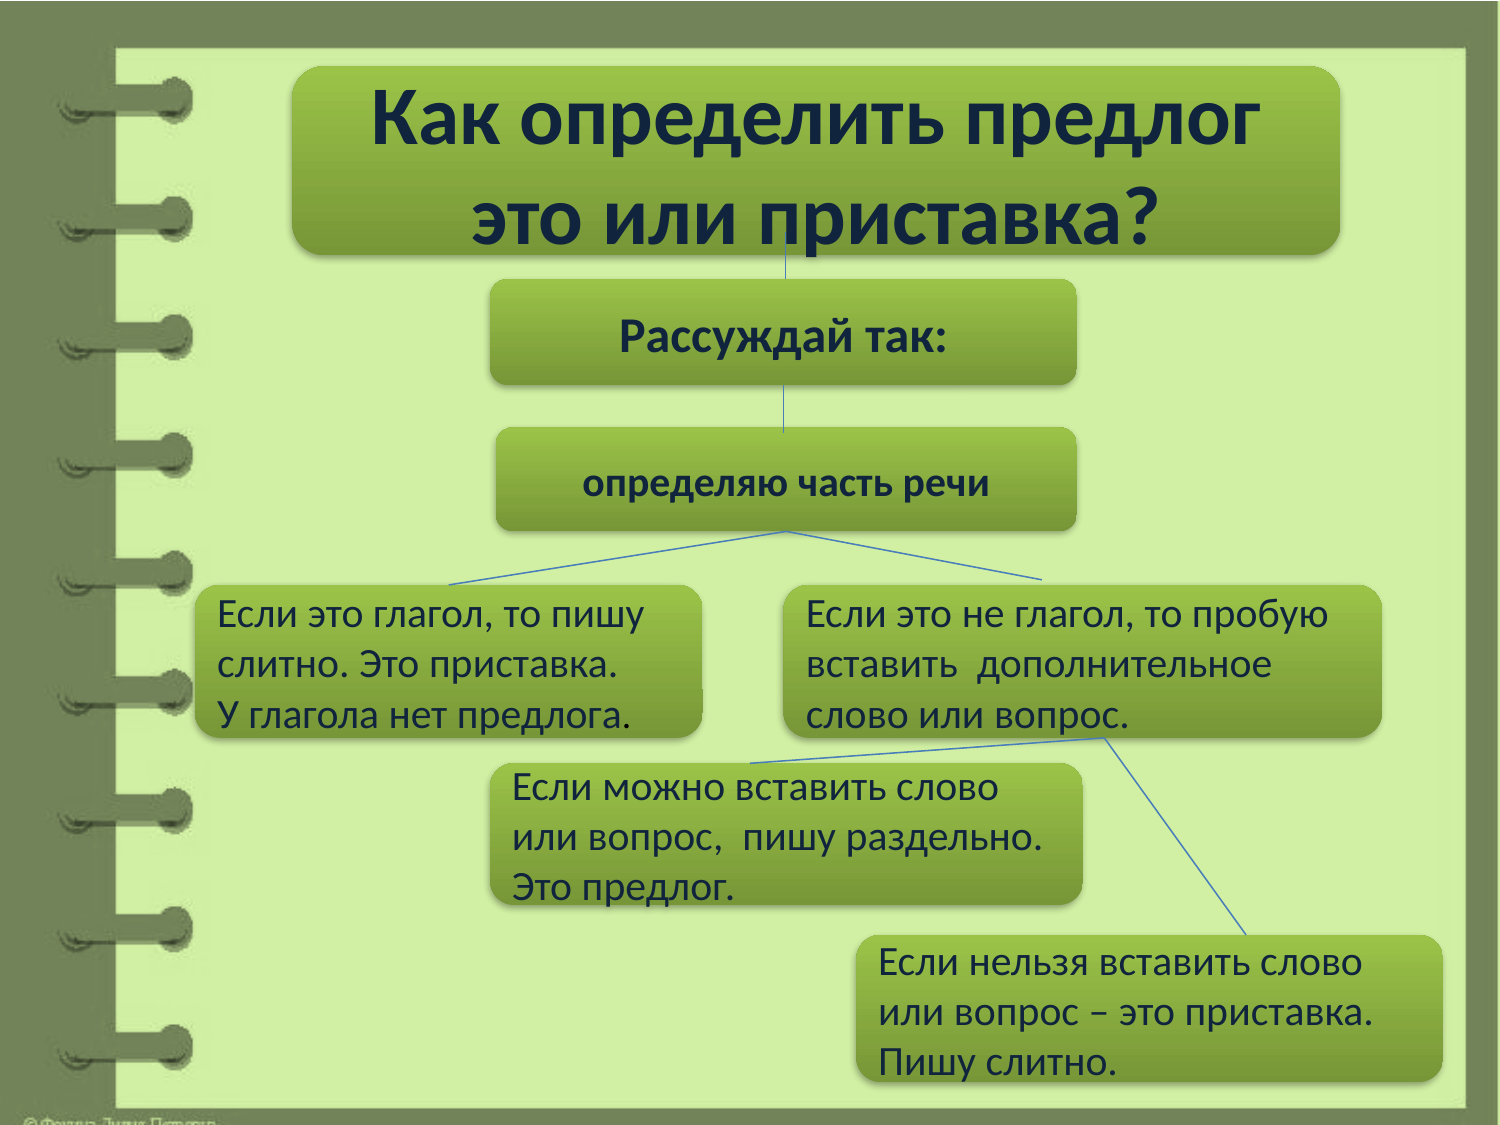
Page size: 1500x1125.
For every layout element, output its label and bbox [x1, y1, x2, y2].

text_box [749, 737, 1103, 764]
text_box [448, 531, 783, 586]
text_box [785, 531, 1043, 581]
text_box [1104, 737, 1247, 936]
picture [0, 1, 1500, 1125]
